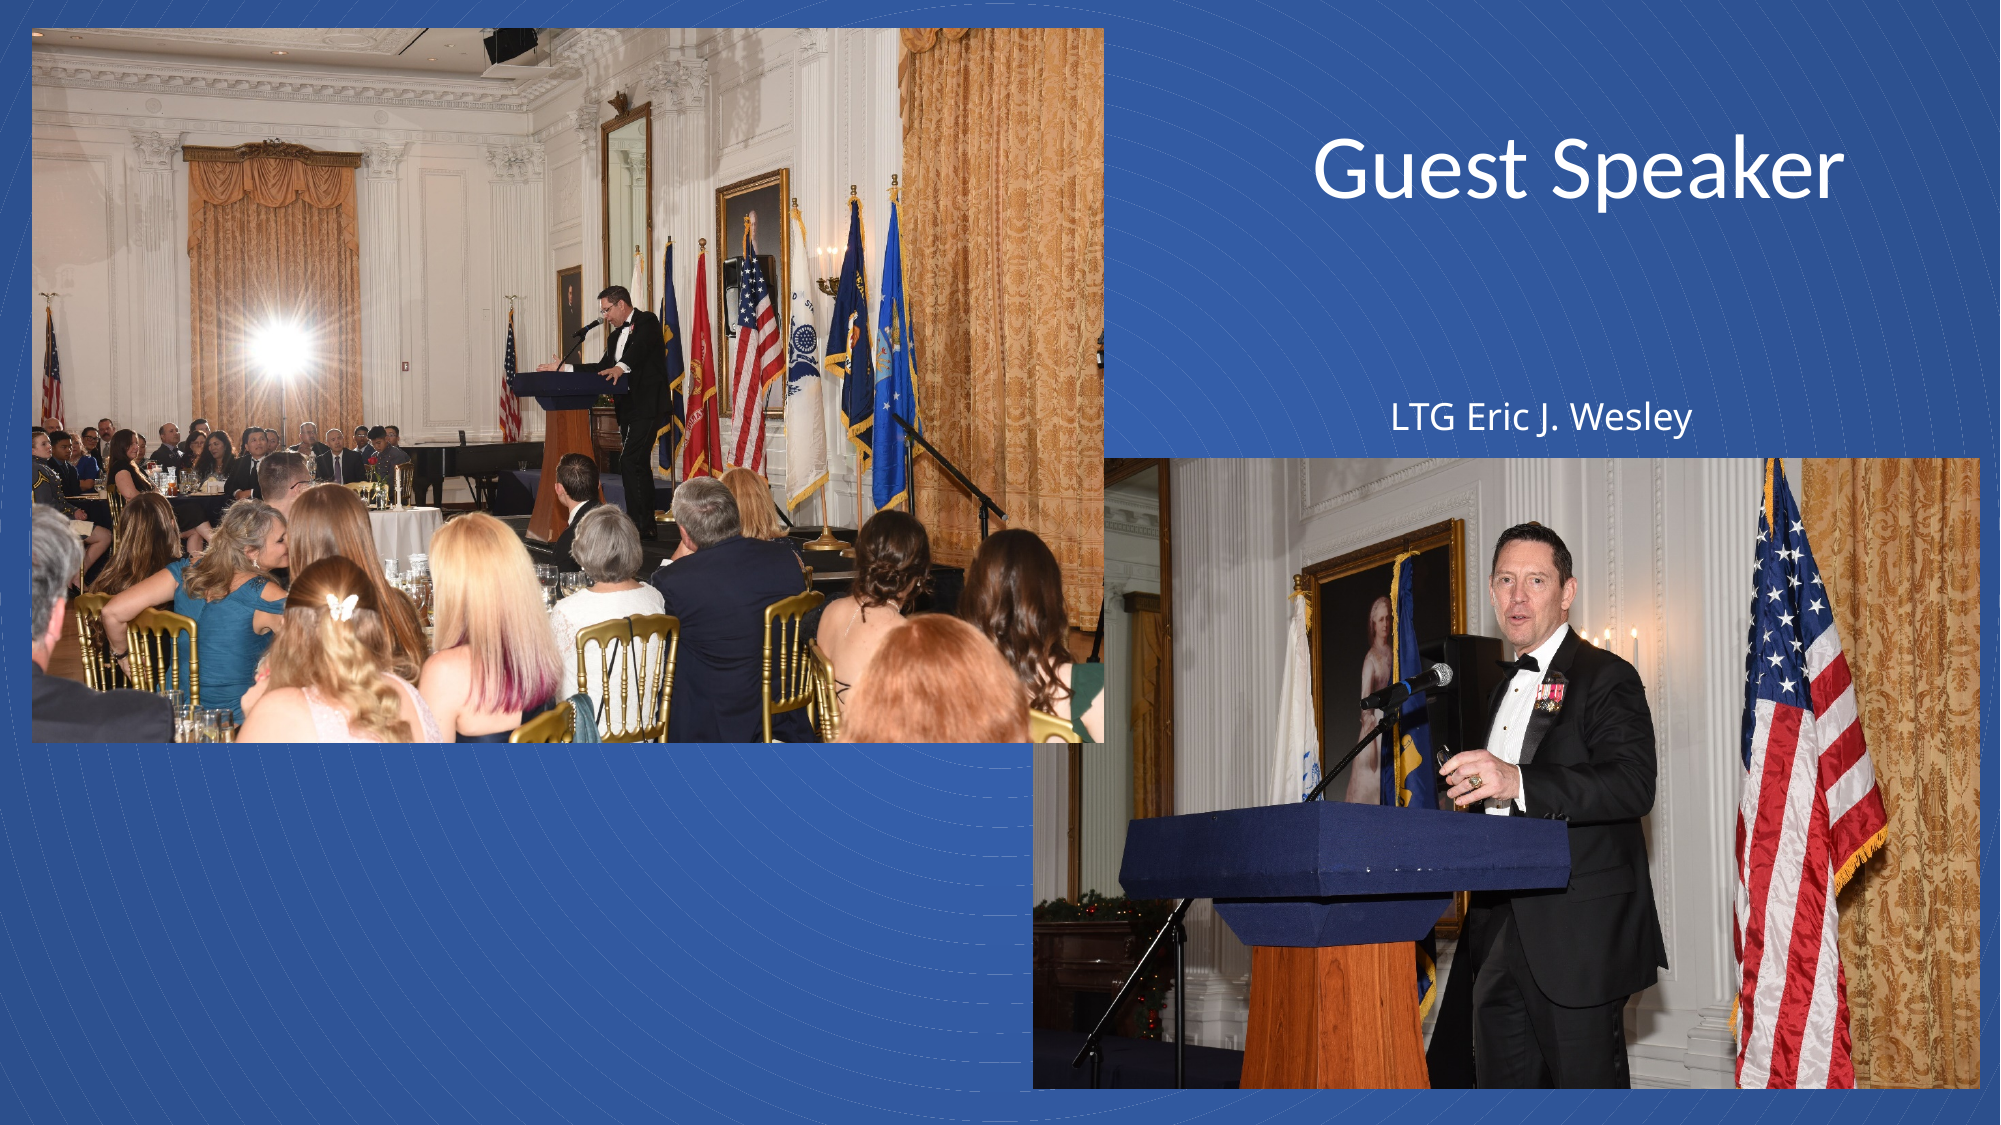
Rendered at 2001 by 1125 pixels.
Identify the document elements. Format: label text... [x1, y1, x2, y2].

text_box LTG Eric J. Wesley [1375, 385, 1708, 446]
picture [1033, 458, 1980, 1090]
title Guest Speaker [1104, 59, 1863, 278]
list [32, 28, 1104, 743]
